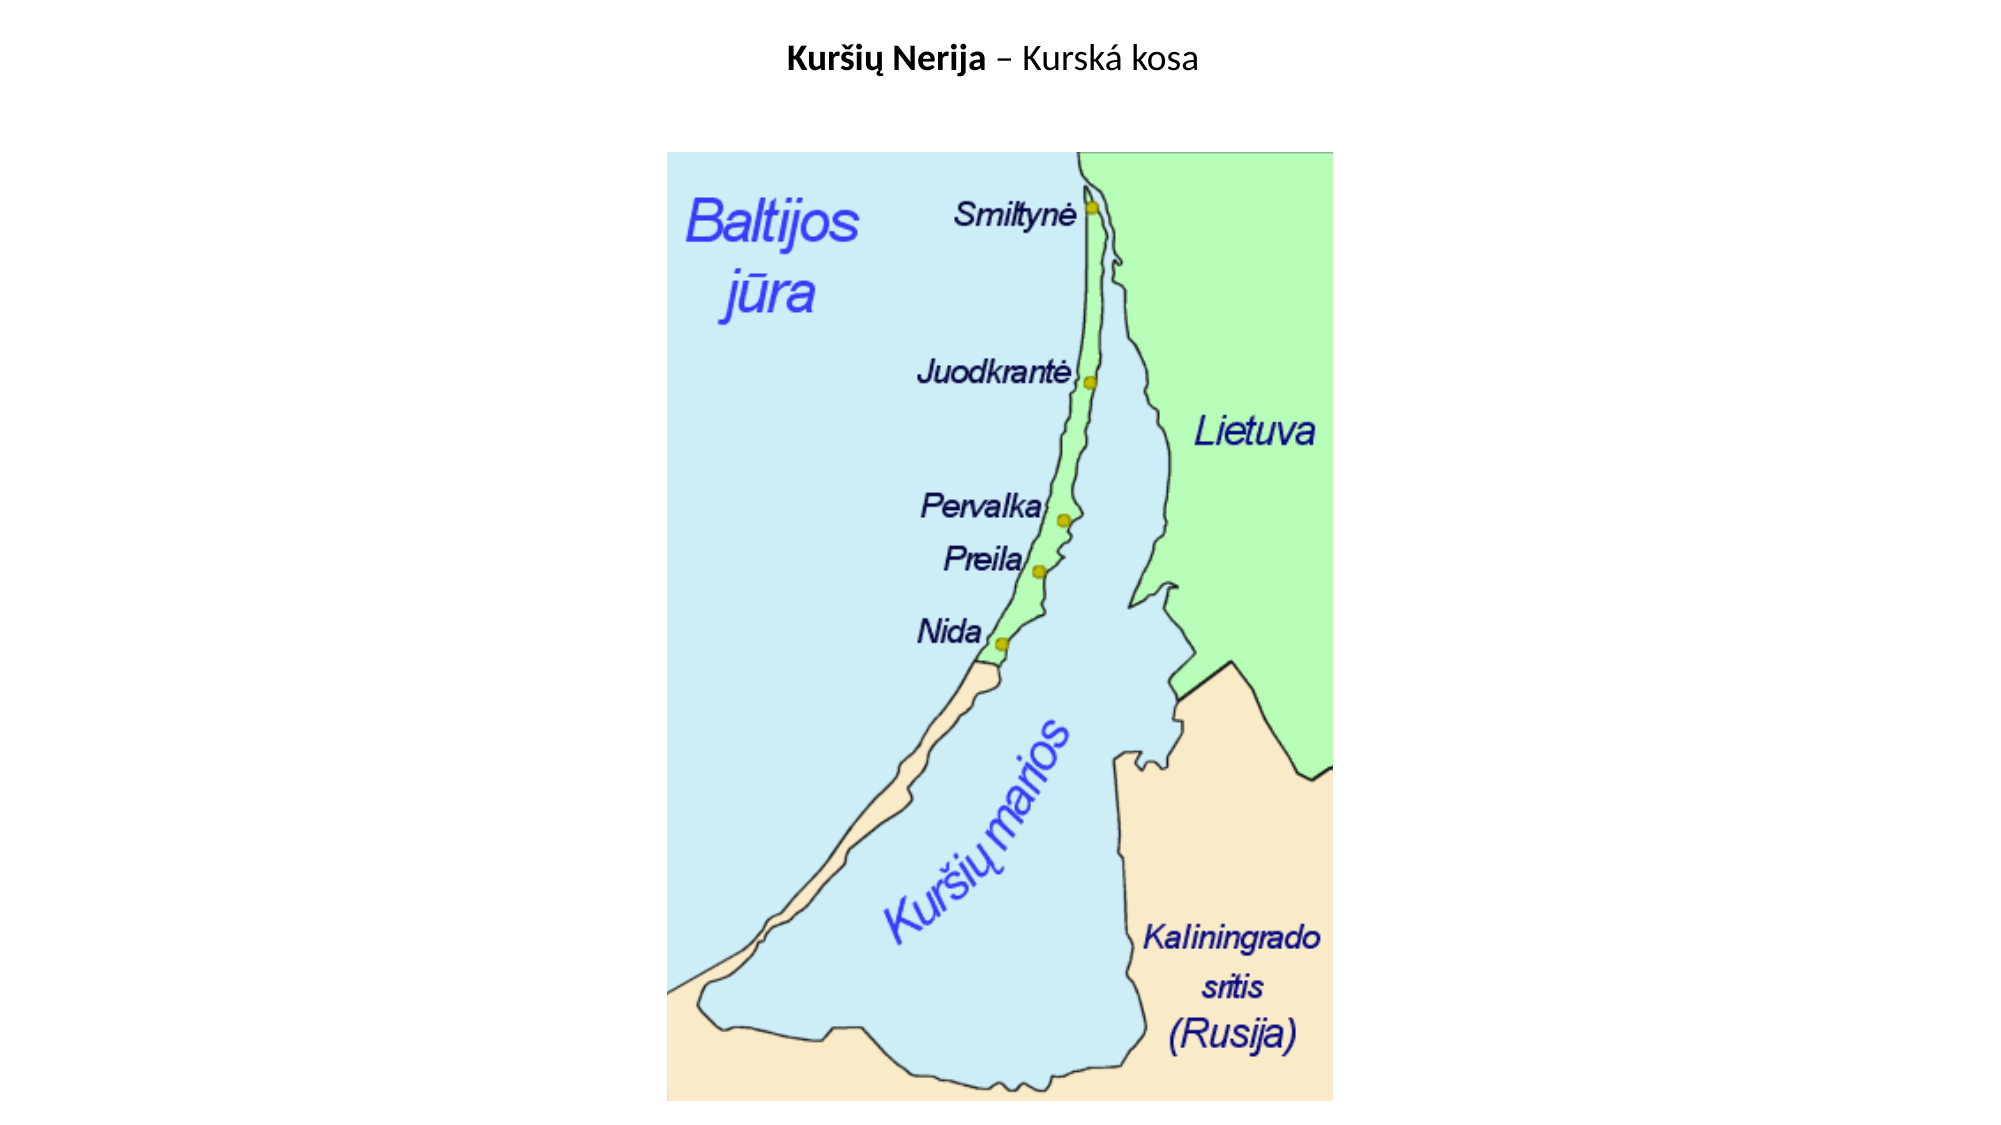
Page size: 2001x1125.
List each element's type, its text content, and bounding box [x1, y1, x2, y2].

text_box Kuršių Nerija – Kurská kosa [518, 25, 1469, 131]
picture [667, 152, 1333, 1101]
